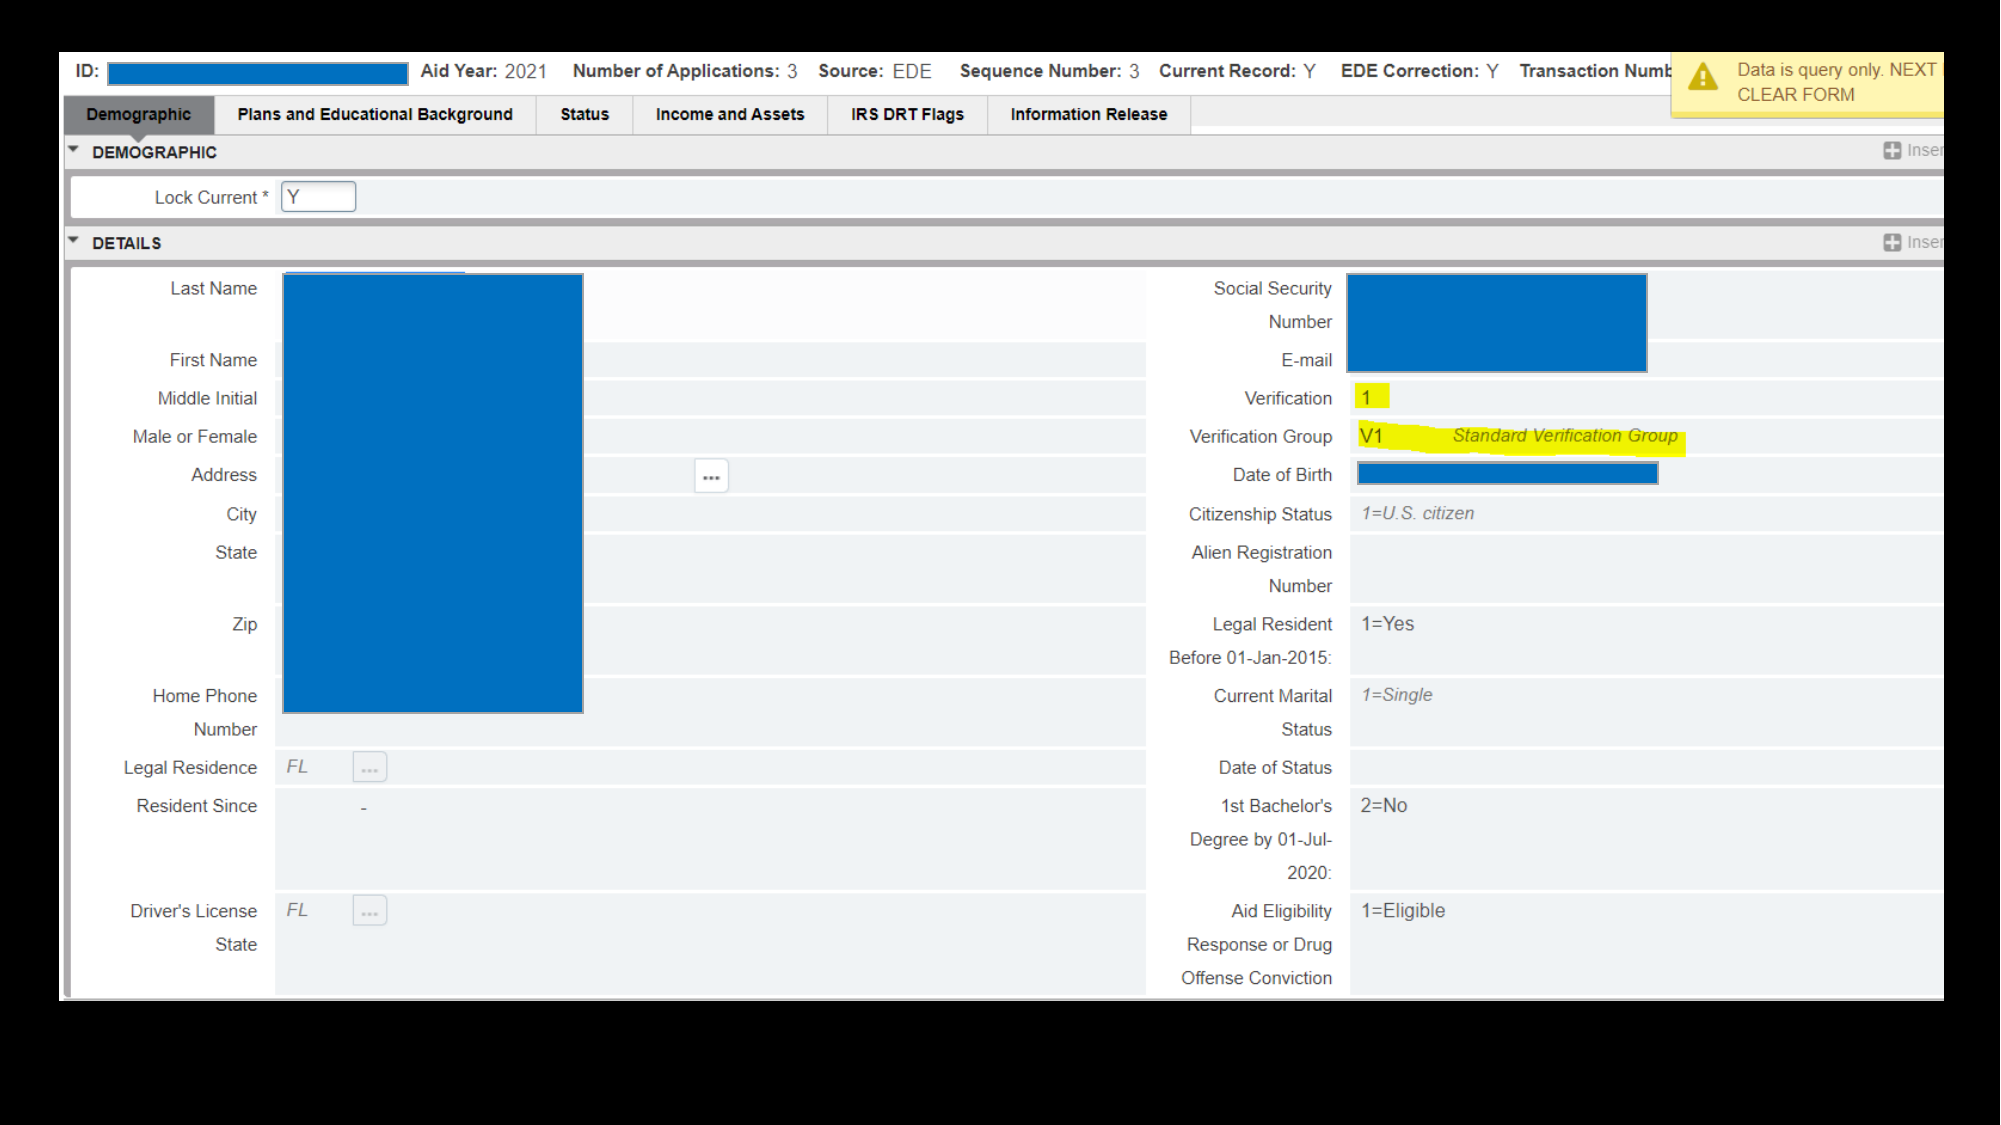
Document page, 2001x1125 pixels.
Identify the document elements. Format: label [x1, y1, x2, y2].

picture [59, 52, 1944, 1001]
